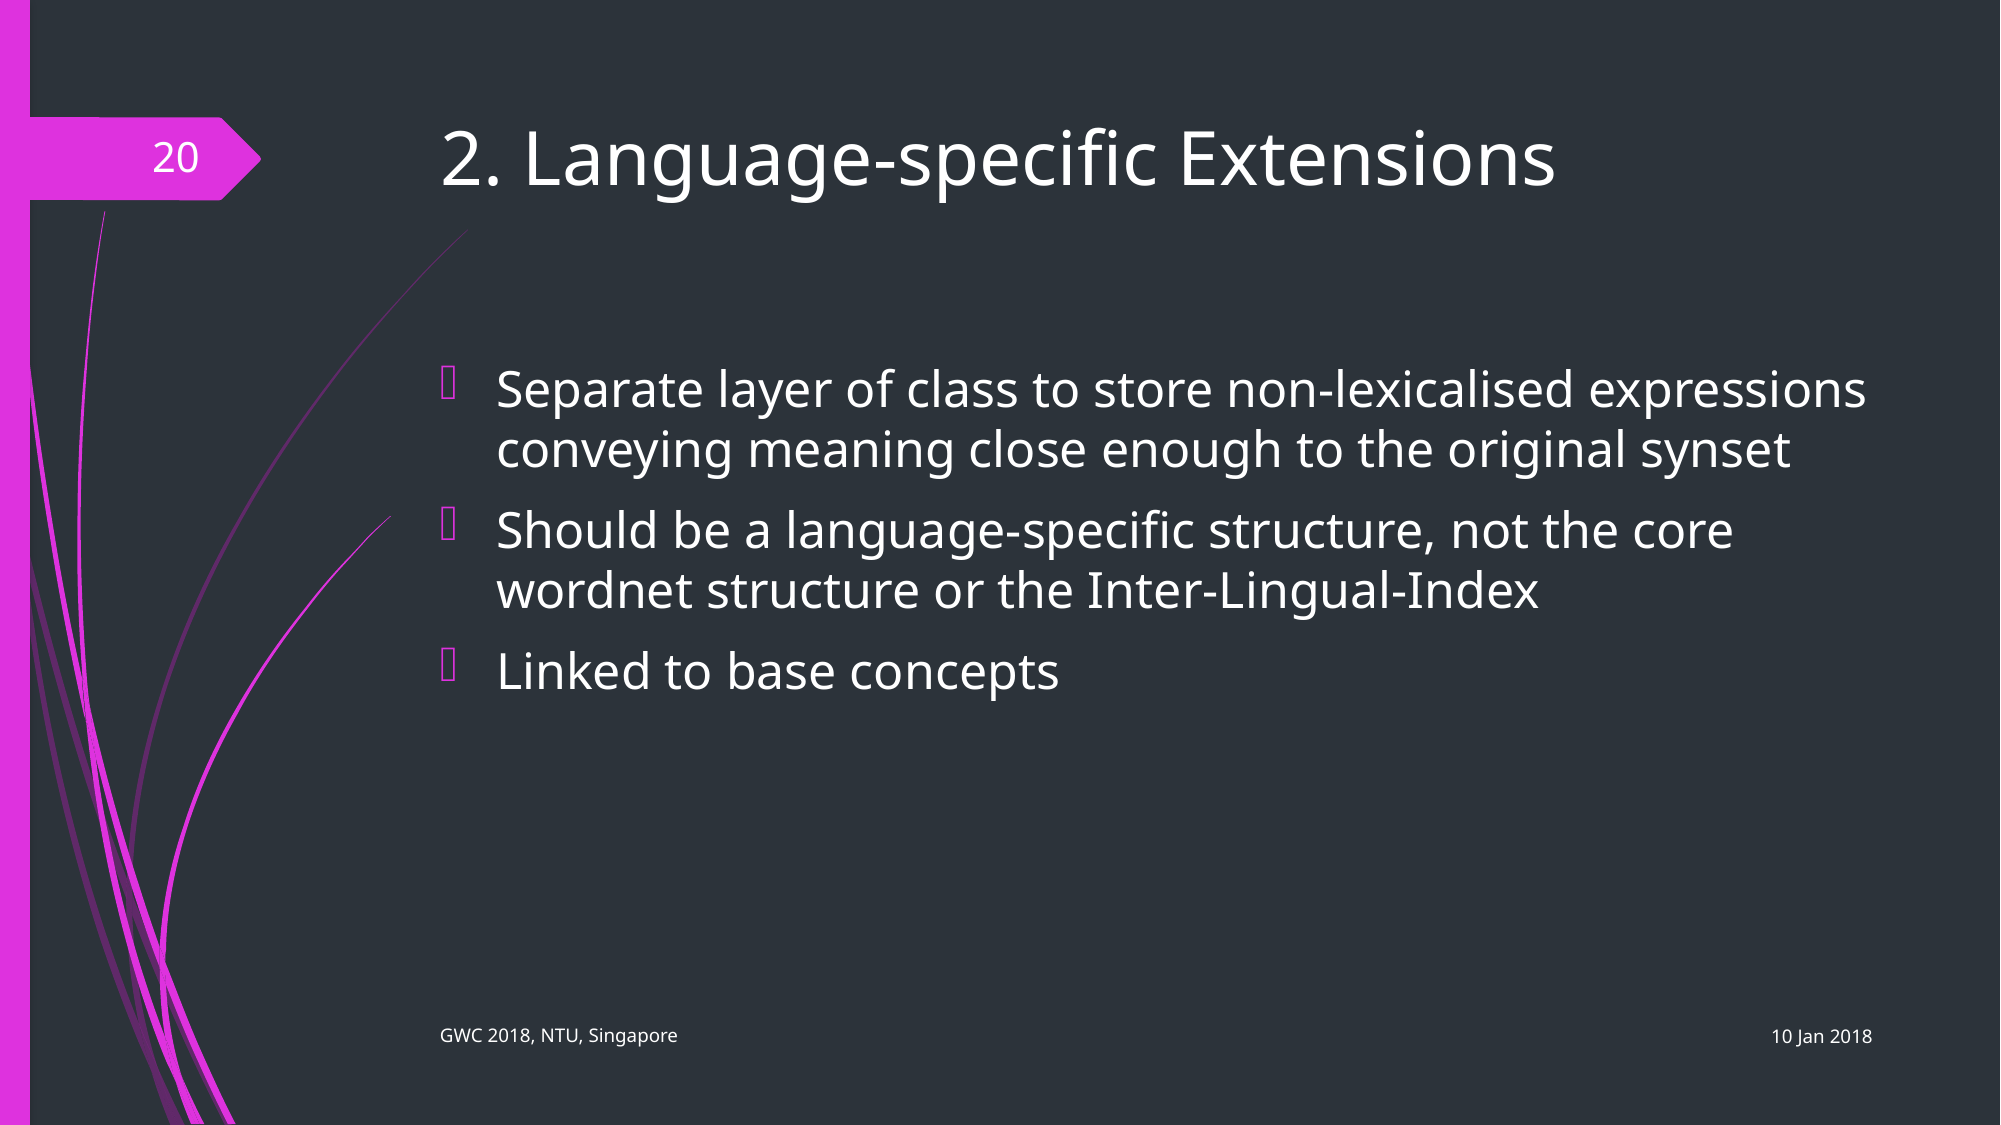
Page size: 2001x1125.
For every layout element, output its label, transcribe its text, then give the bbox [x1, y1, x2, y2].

slide_number 20 [87, 129, 216, 190]
footer GWC 2018, NTU, Singapore [424, 1006, 1675, 1067]
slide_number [1699, 1005, 1888, 1067]
list Separate layer of class to store non-lexicalised expressions conveying meaning close enough to the original synset Should be a language-specific structure, not the core wordnet structure or the Inter-Lingual-Index Linked to base concepts [424, 350, 1888, 970]
title 2. Language-specific Extensions [425, 102, 1888, 313]
